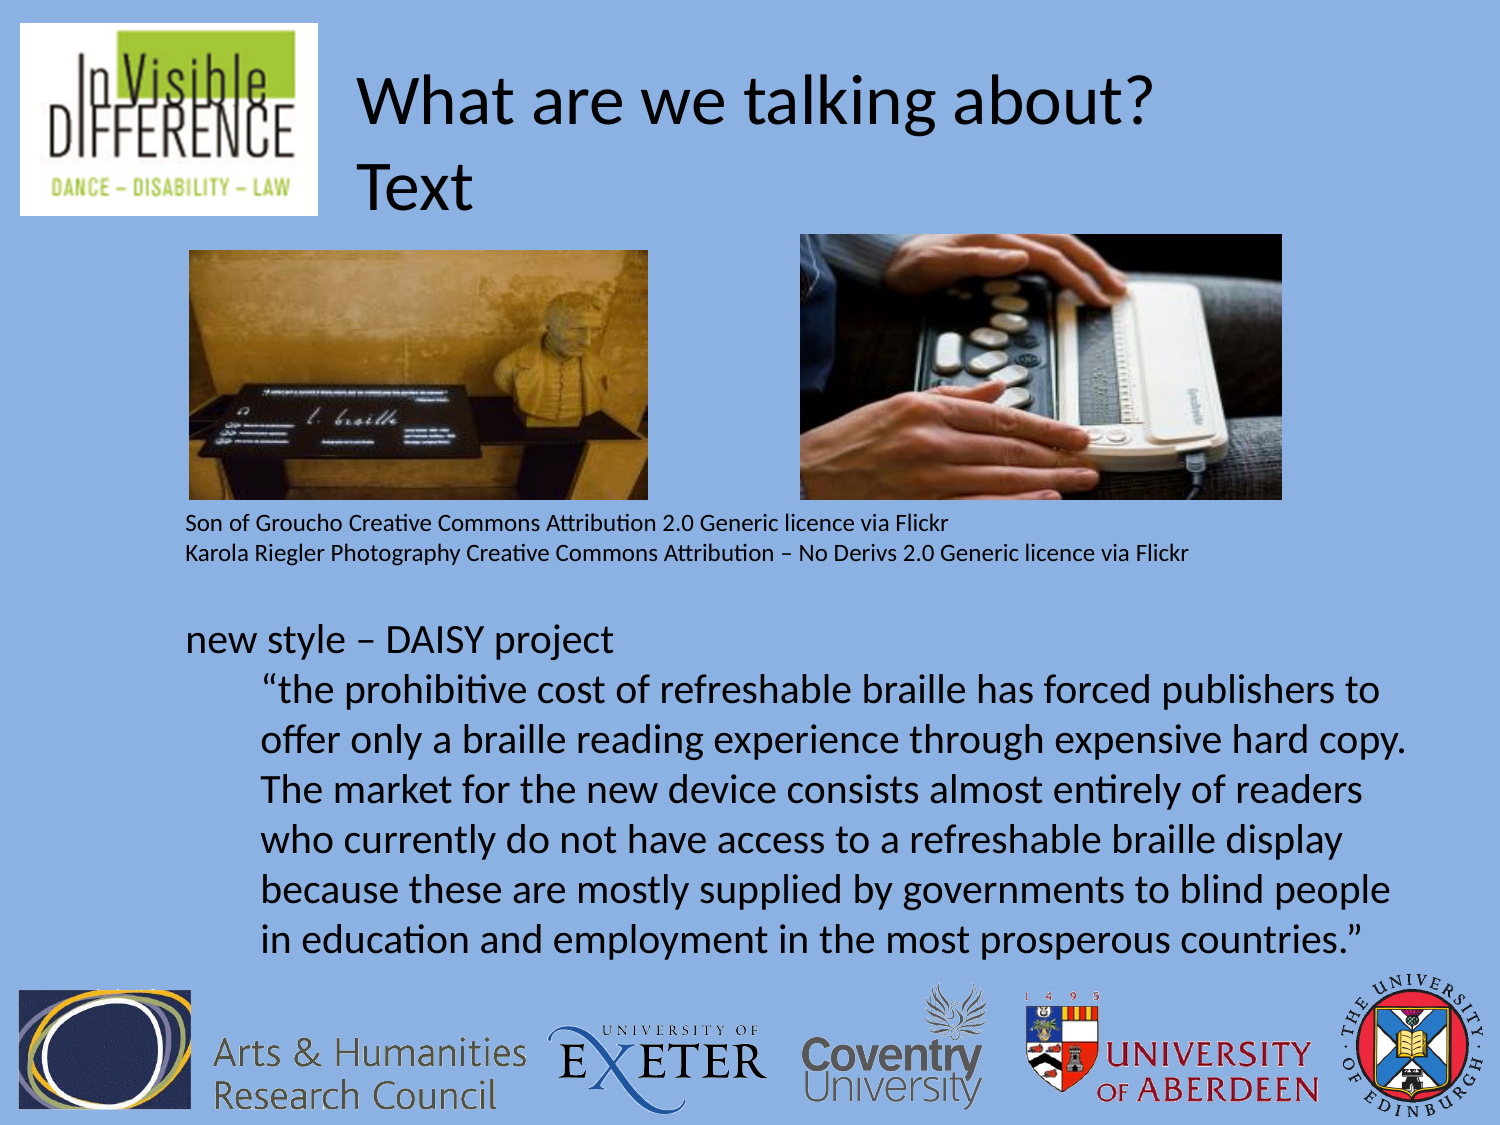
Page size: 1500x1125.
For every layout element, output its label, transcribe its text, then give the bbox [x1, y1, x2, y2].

picture [1022, 989, 1319, 1104]
picture [1341, 974, 1483, 1117]
title What are we talking about? Text [341, 45, 1425, 233]
picture [17, 987, 526, 1110]
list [189, 250, 648, 500]
picture [800, 233, 1282, 500]
text_box Son of Groucho Creative Commons Attribution 2.0 Generic licence via Flickr Karola Riegler Photography Creative Commons Attribution – No Derivs 2.0 Generic licence via Flickr new style – DAISY project “the prohibitive cost of refreshable braille has forced publishers to offer only a braille reading experience through expensive hard copy. The market for the new device consists almost entirely of readers who currently do not have access to a refreshable braille display because these are mostly supplied by governments to blind people in education and employment in the most prosperous countries.” [95, 499, 1446, 969]
picture [802, 982, 987, 1110]
picture [547, 1024, 768, 1115]
picture [20, 23, 318, 216]
